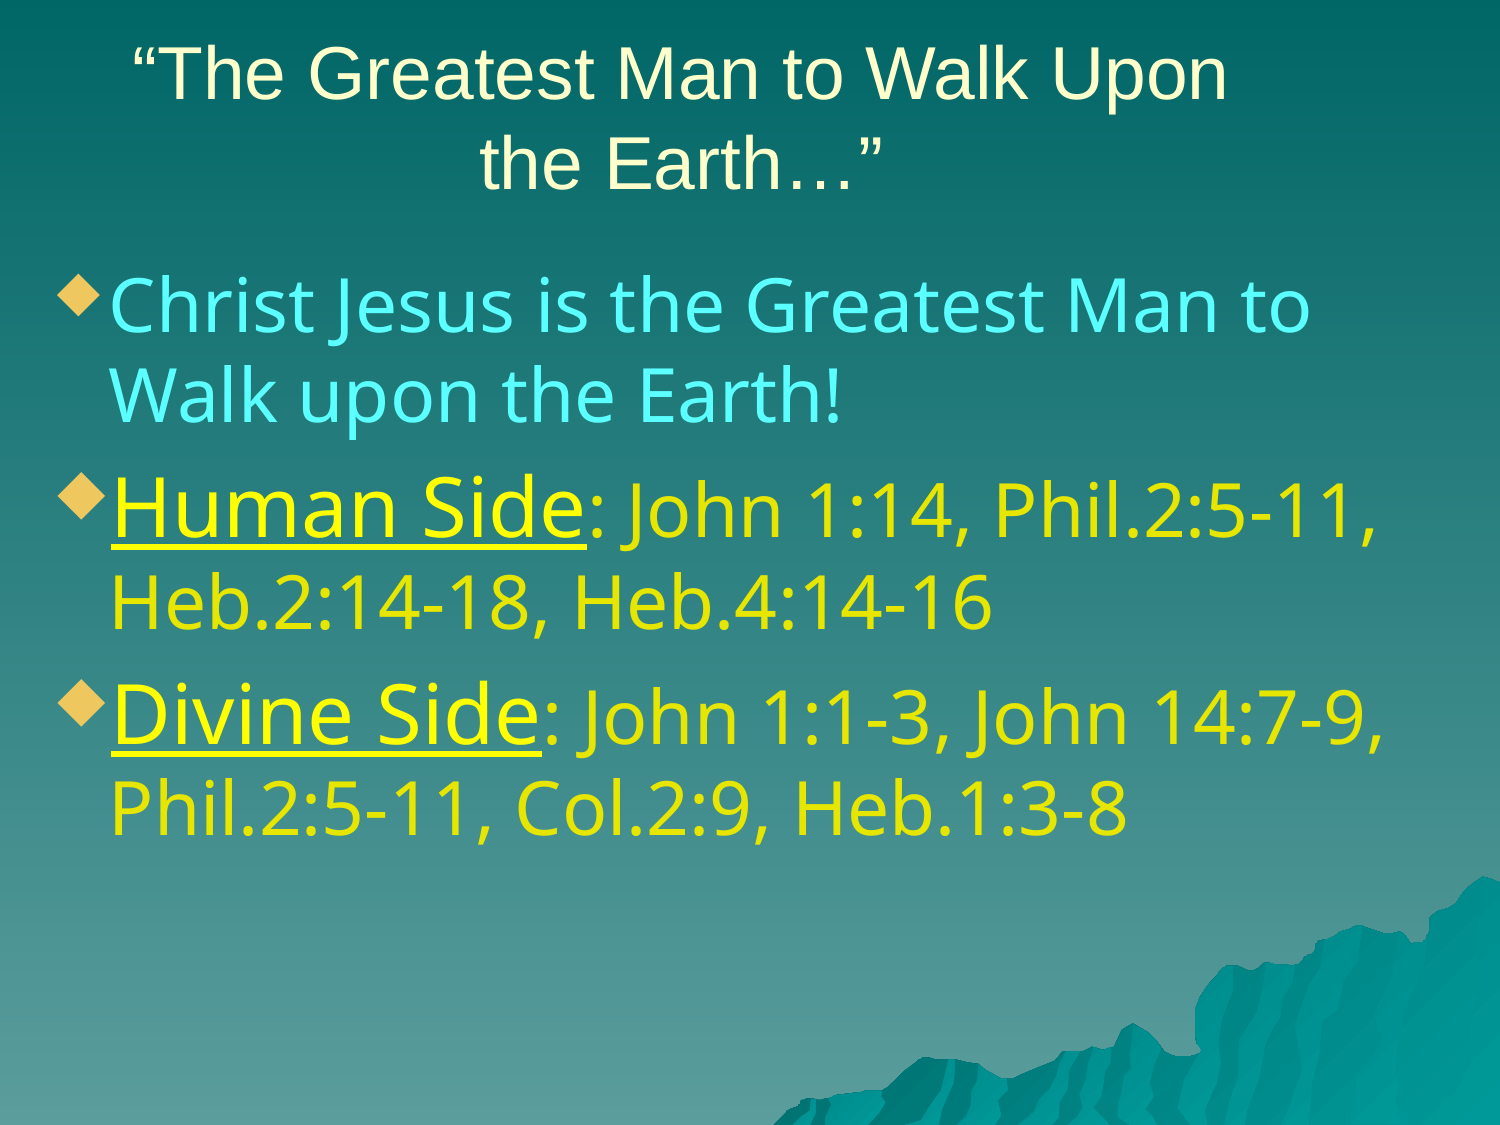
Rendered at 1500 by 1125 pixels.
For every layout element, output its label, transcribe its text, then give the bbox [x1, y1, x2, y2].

title “The Greatest Man to Walk Upon the Earth…” [99, 24, 1263, 205]
list Christ Jesus is the Greatest Man to Walk upon the Earth! Human Side: John 1:14, Phil.2:5-11, Heb.2:14-18, Heb.4:14-16 Divine Side: John 1:1-3, John 14:7-9, Phil.2:5-11, Col.2:9, Heb.1:3-8 [37, 249, 1463, 1125]
